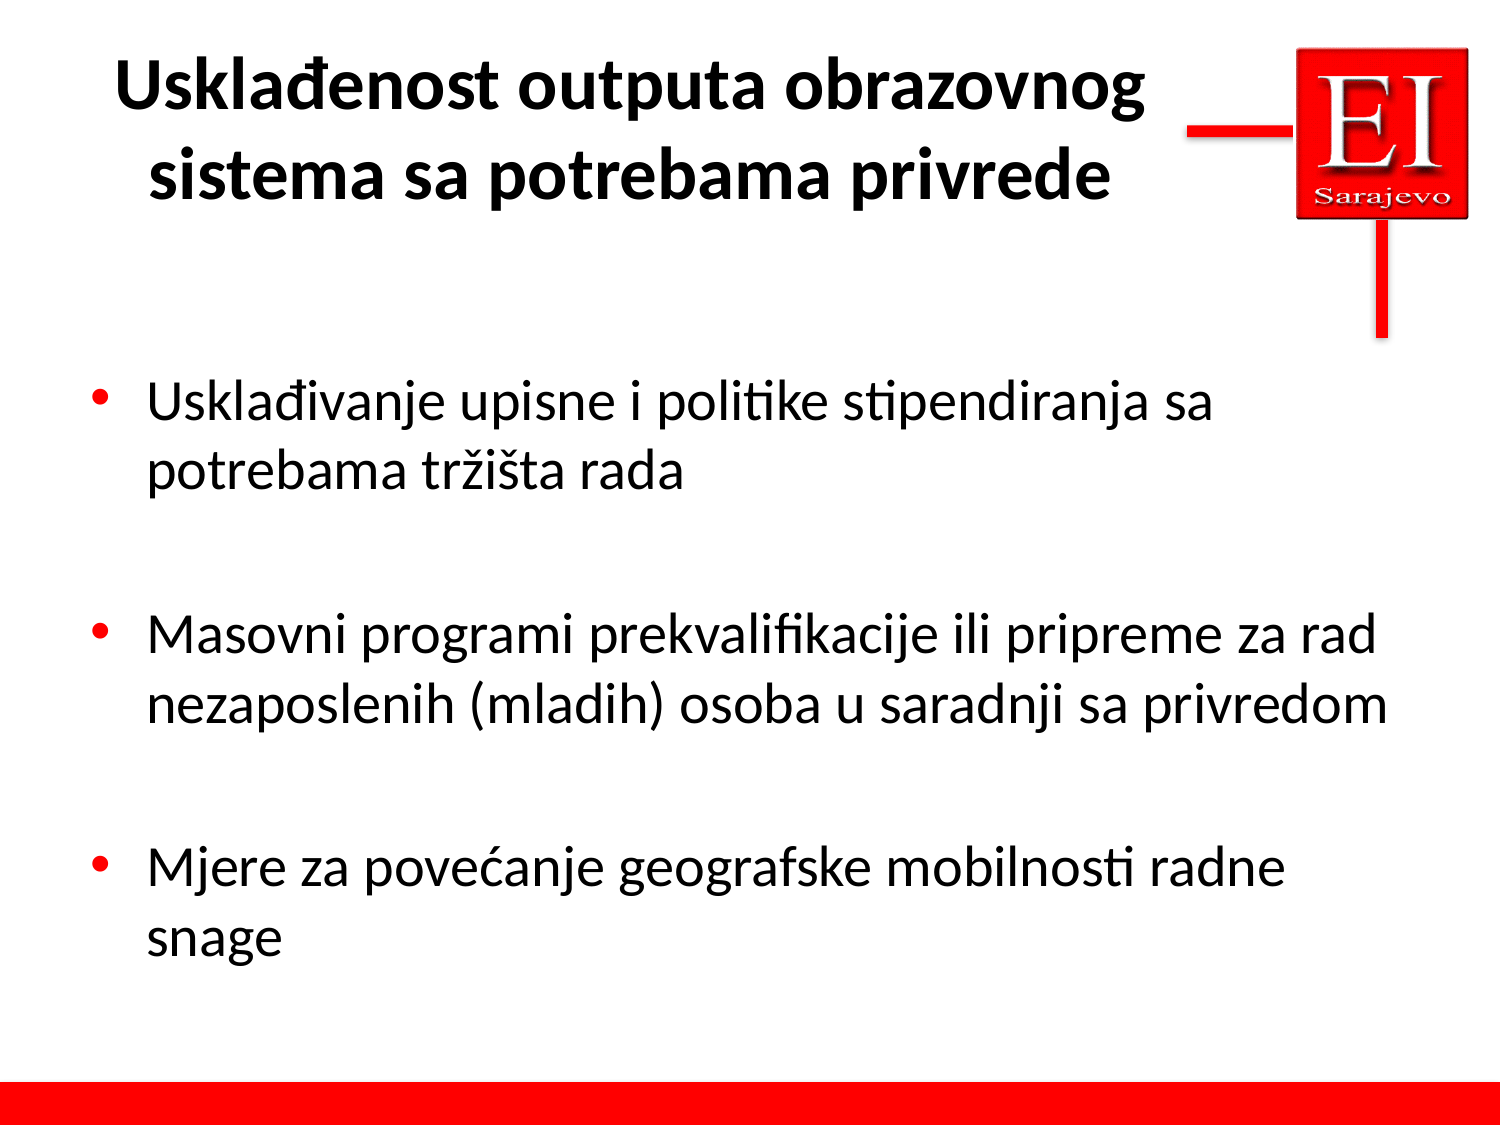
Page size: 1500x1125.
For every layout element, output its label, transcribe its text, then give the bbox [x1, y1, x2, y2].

list Usklađivanje upisne i politike stipendiranja sa potrebama tržišta rada Masovni programi prekvalifikacije ili pripreme za rad nezaposlenih (mladih) osoba u saradnji sa privredom Mjere za povećanje geografske mobilnosti radne snage [74, 262, 1426, 1006]
picture [1293, 42, 1471, 220]
title Usklađenost outputa obrazovnog sistema sa potrebama privrede [74, 30, 1188, 219]
